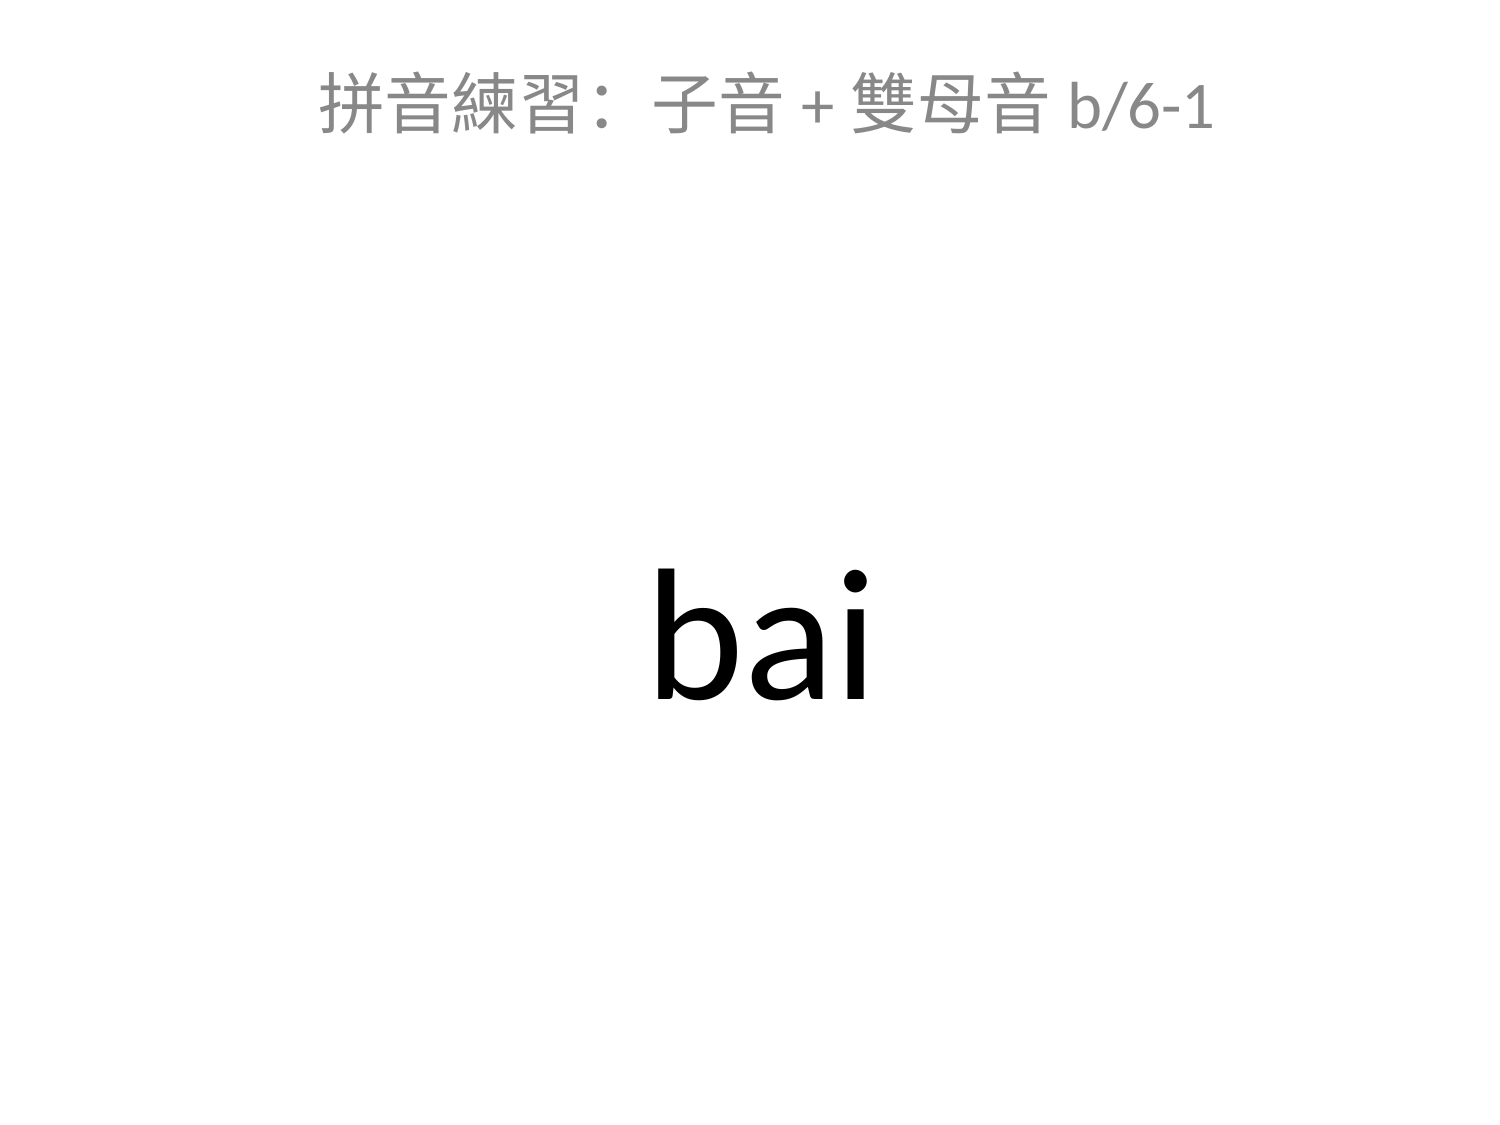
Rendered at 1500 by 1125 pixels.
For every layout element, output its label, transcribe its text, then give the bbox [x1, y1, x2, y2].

subtitle 拼音練習：子音+雙母音b/6-1 [242, 54, 1293, 342]
title bai [123, 503, 1399, 745]
